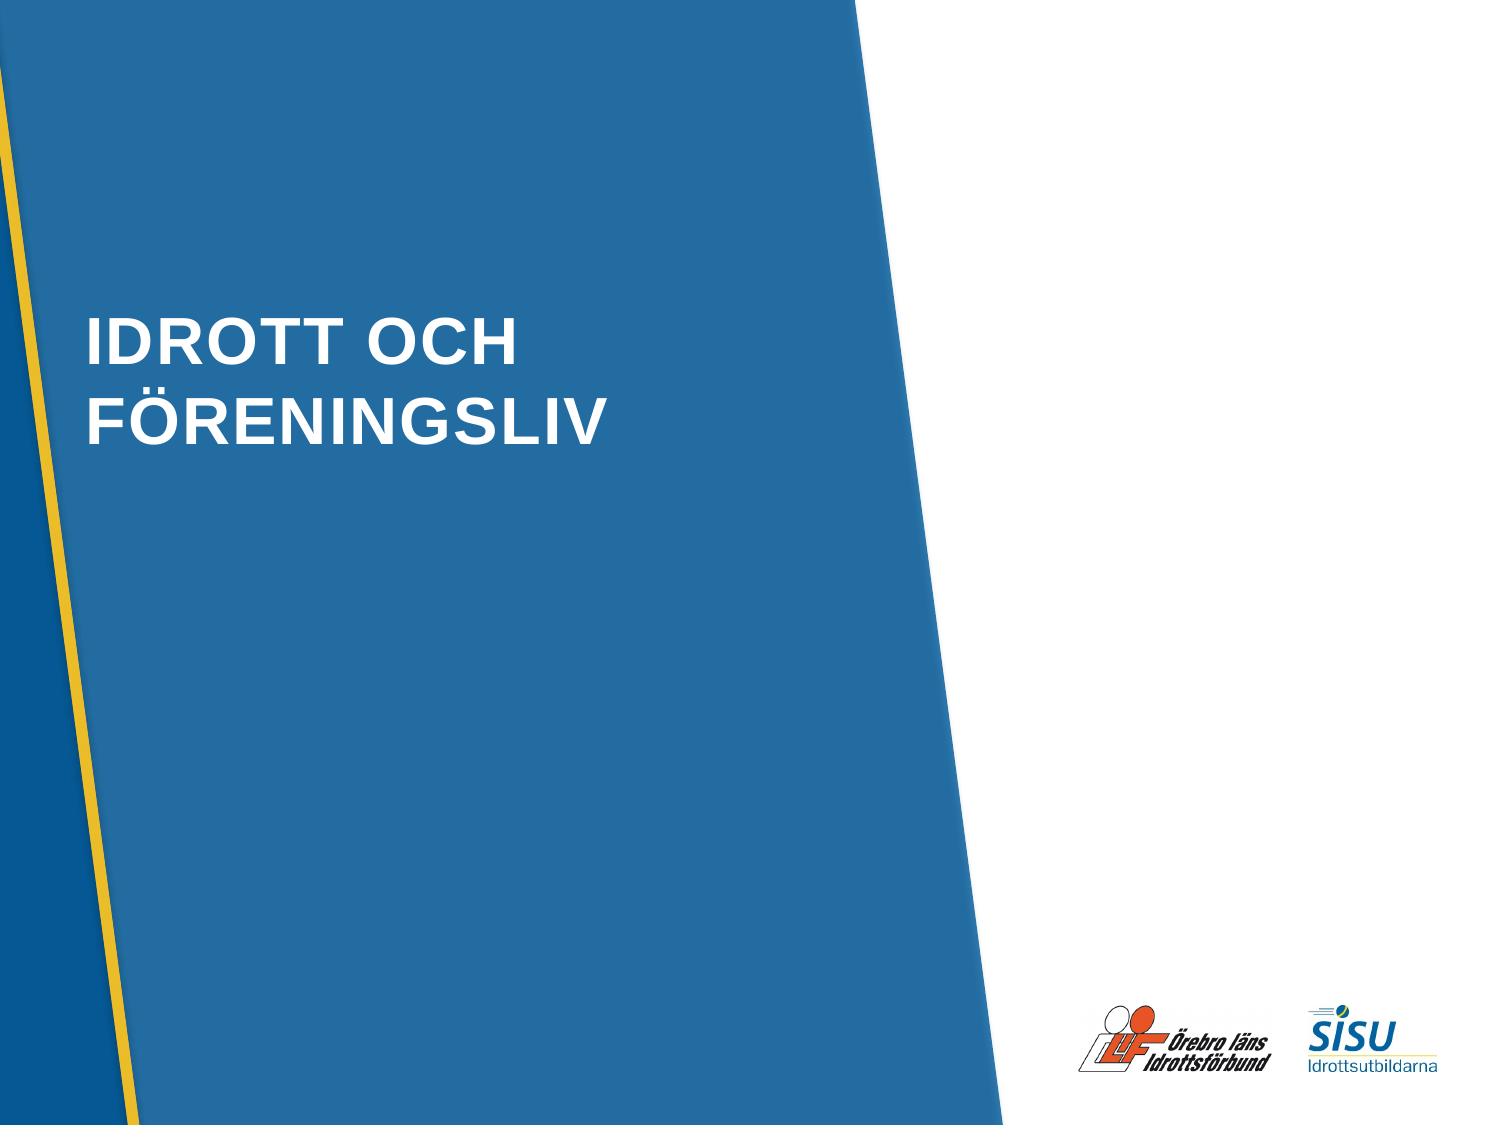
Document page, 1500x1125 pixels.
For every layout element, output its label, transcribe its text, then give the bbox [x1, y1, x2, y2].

picture [1078, 1005, 1272, 1072]
title IDROTT OCH FÖRENINGSLIV [70, 261, 1023, 495]
picture [1308, 1005, 1437, 1072]
